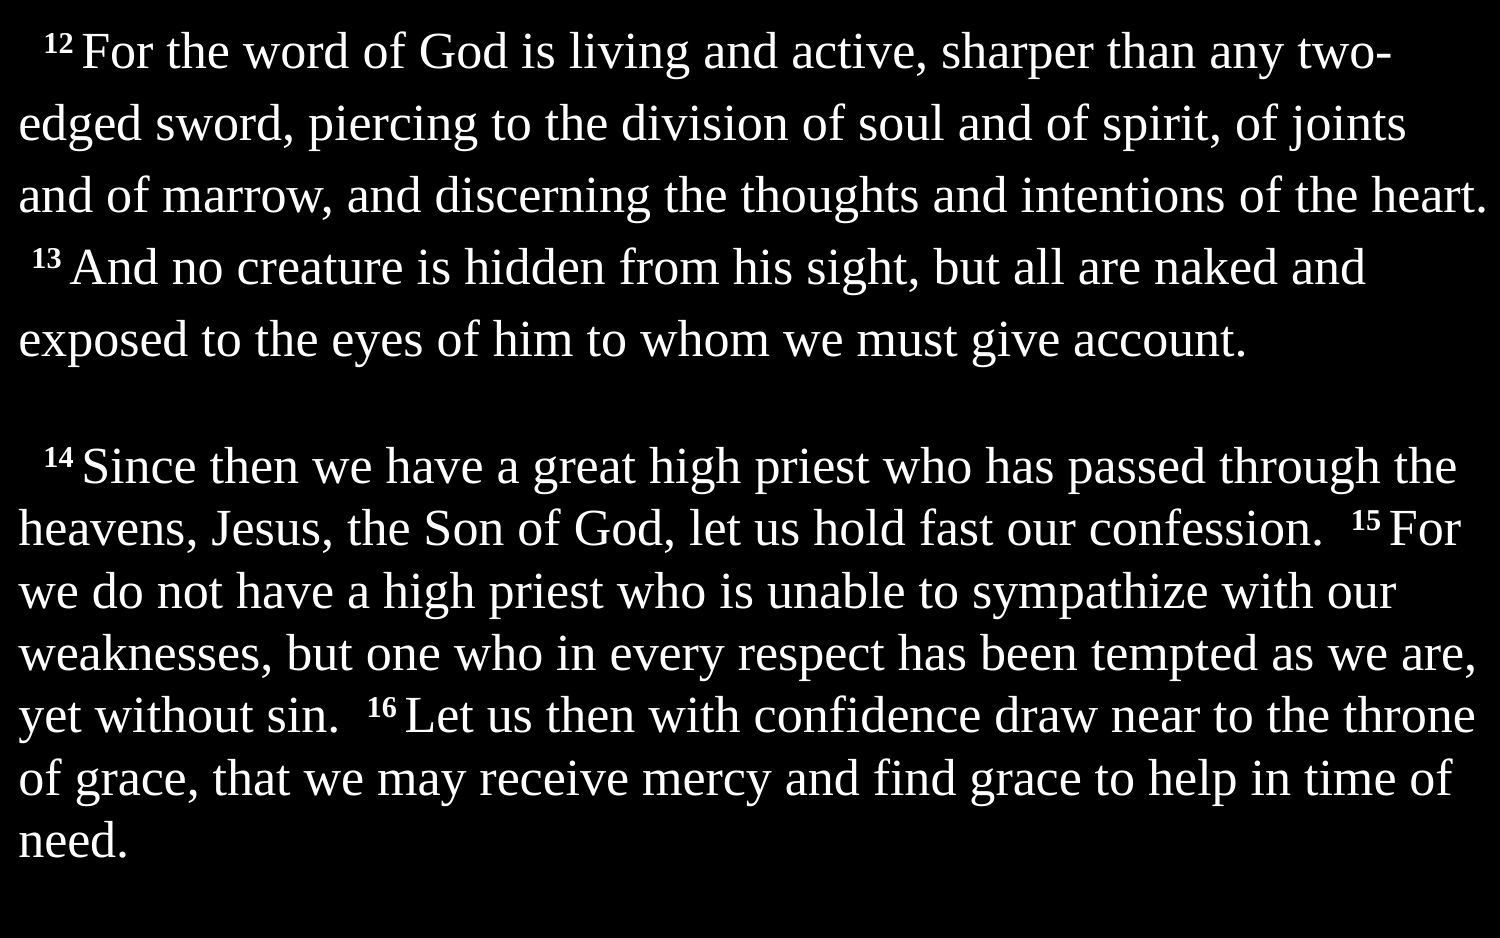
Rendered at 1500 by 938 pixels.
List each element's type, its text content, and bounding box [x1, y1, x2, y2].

text_box 12 For the word of God is living and active, sharper than any two-edged sword, piercing to the division of soul and of spirit, of joints and of marrow, and discerning the thoughts and intentions of the heart. 13 And no creature is hidden from his sight, but all are naked and exposed to the eyes of him to whom we must give account. 14 Since then we have a great high priest who has passed through the heavens, Jesus, the Son of God, let us hold fast our confession. 15 For we do not have a high priest who is unable to sympathize with our weaknesses, but one who in every respect has been tempted as we are, yet without sin. 16 Let us then with confidence draw near to the throne of grace, that we may receive mercy and find grace to help in time of need. [3, 0, 1500, 876]
